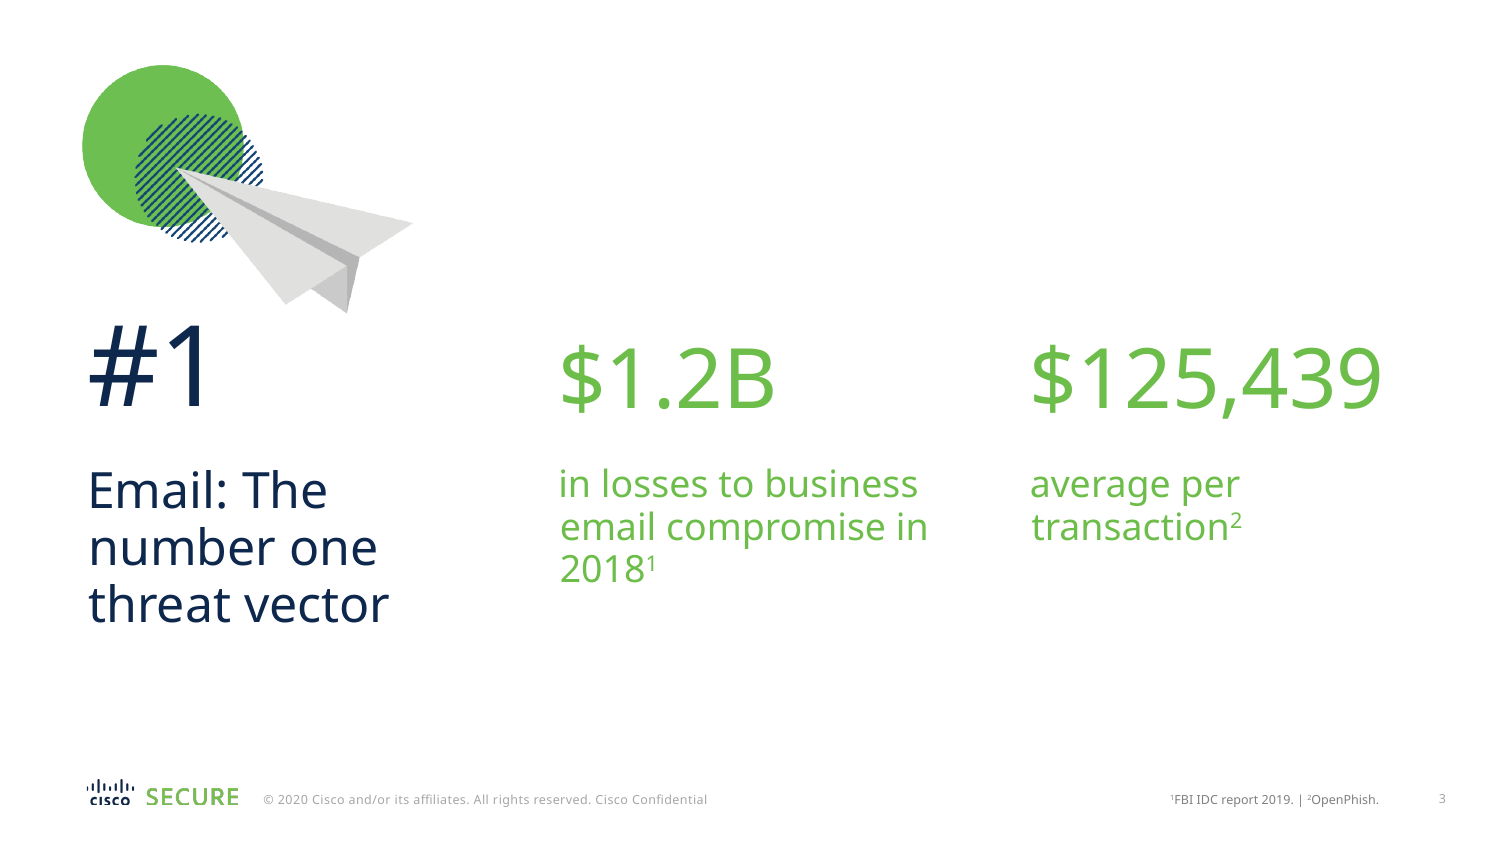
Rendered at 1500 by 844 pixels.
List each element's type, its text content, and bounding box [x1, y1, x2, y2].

list $1.2B [543, 315, 964, 436]
picture [71, 0, 421, 349]
list $125,439 [1014, 315, 1435, 436]
text_box 1FBI IDC report 2019. | 2OpenPhish. [1155, 784, 1394, 814]
title #1 [71, 315, 492, 436]
list Email: The number one threat vector [71, 455, 492, 741]
list average per transaction2 [1014, 455, 1435, 741]
list in losses to business email compromise in 20181 [543, 455, 964, 741]
